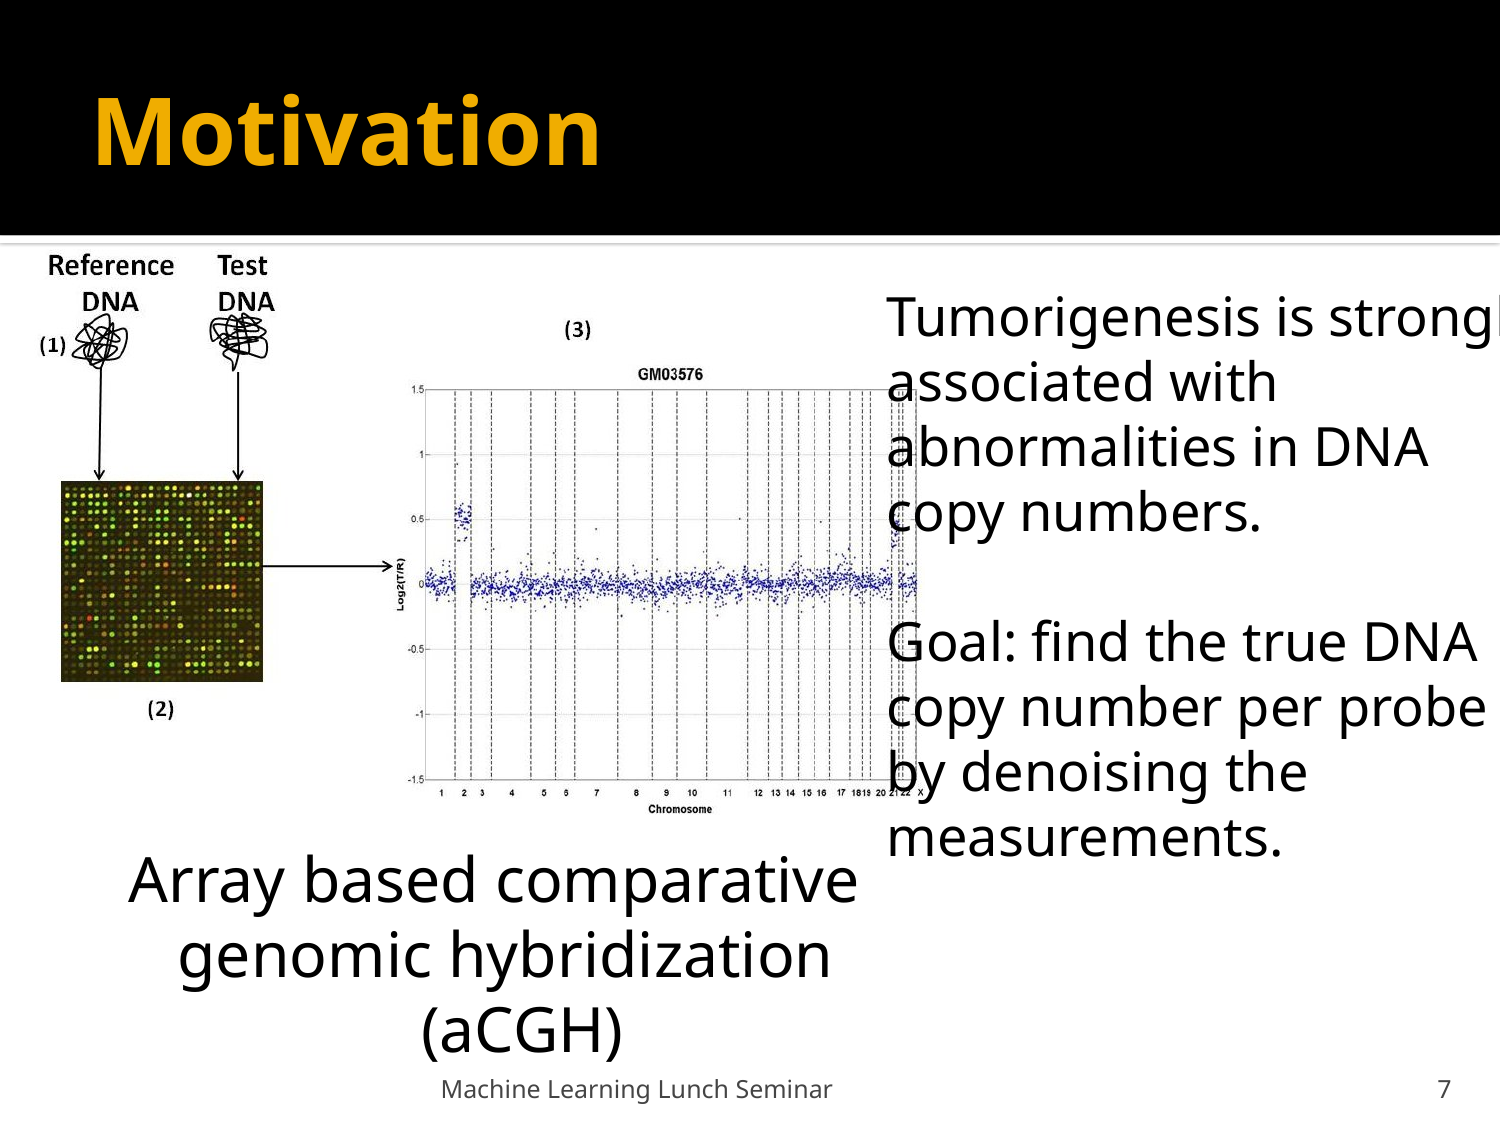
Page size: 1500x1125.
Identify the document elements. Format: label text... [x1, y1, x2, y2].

title Motivation [75, 25, 1425, 231]
text_box Array based comparative genomic hybridization (aCGH) [113, 832, 892, 1073]
text_box Tumorigenesis is strongly associated with abnormalities in DNA copy numbers. Goal: find the true DNA copy number per probe by denoising the measurements. [871, 275, 1500, 940]
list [10, 249, 925, 822]
slide_number 7 [1345, 1062, 1467, 1108]
footer Machine Learning Lunch Seminar [433, 1062, 1337, 1108]
